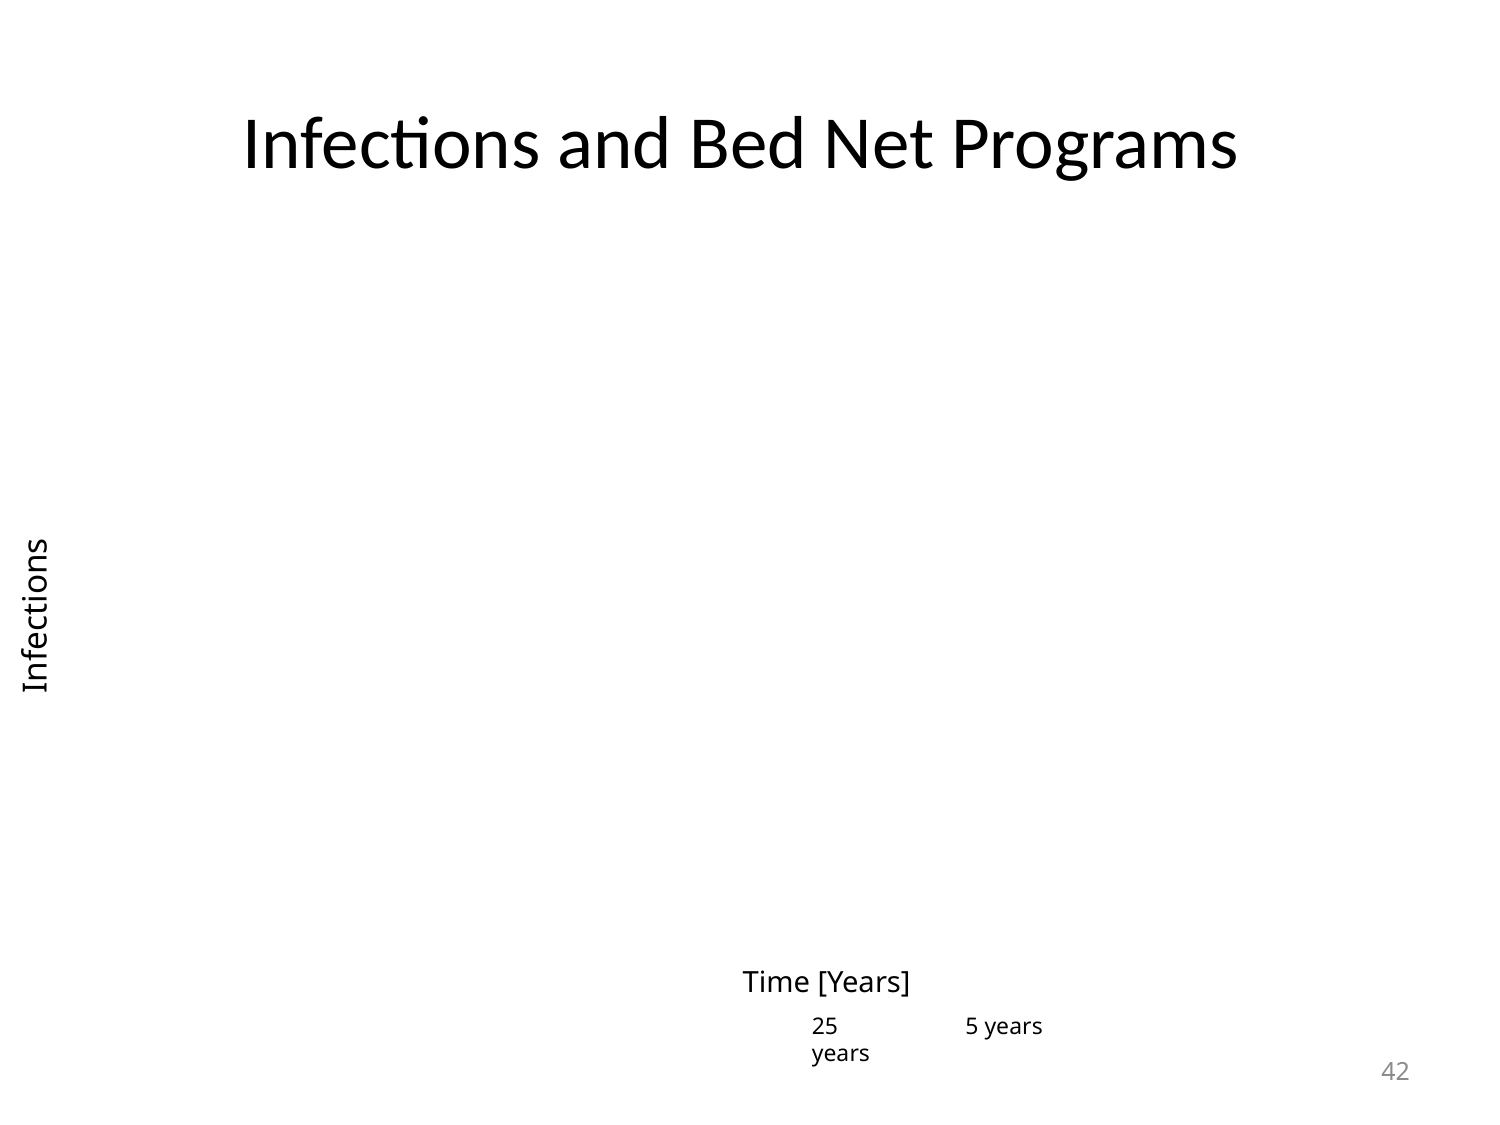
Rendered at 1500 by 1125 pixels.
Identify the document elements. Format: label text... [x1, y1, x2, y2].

title Infections and Bed Net Programs [75, 45, 1425, 233]
slide_number 42 [1074, 1072, 1425, 1103]
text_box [0, 243, 1500, 1064]
